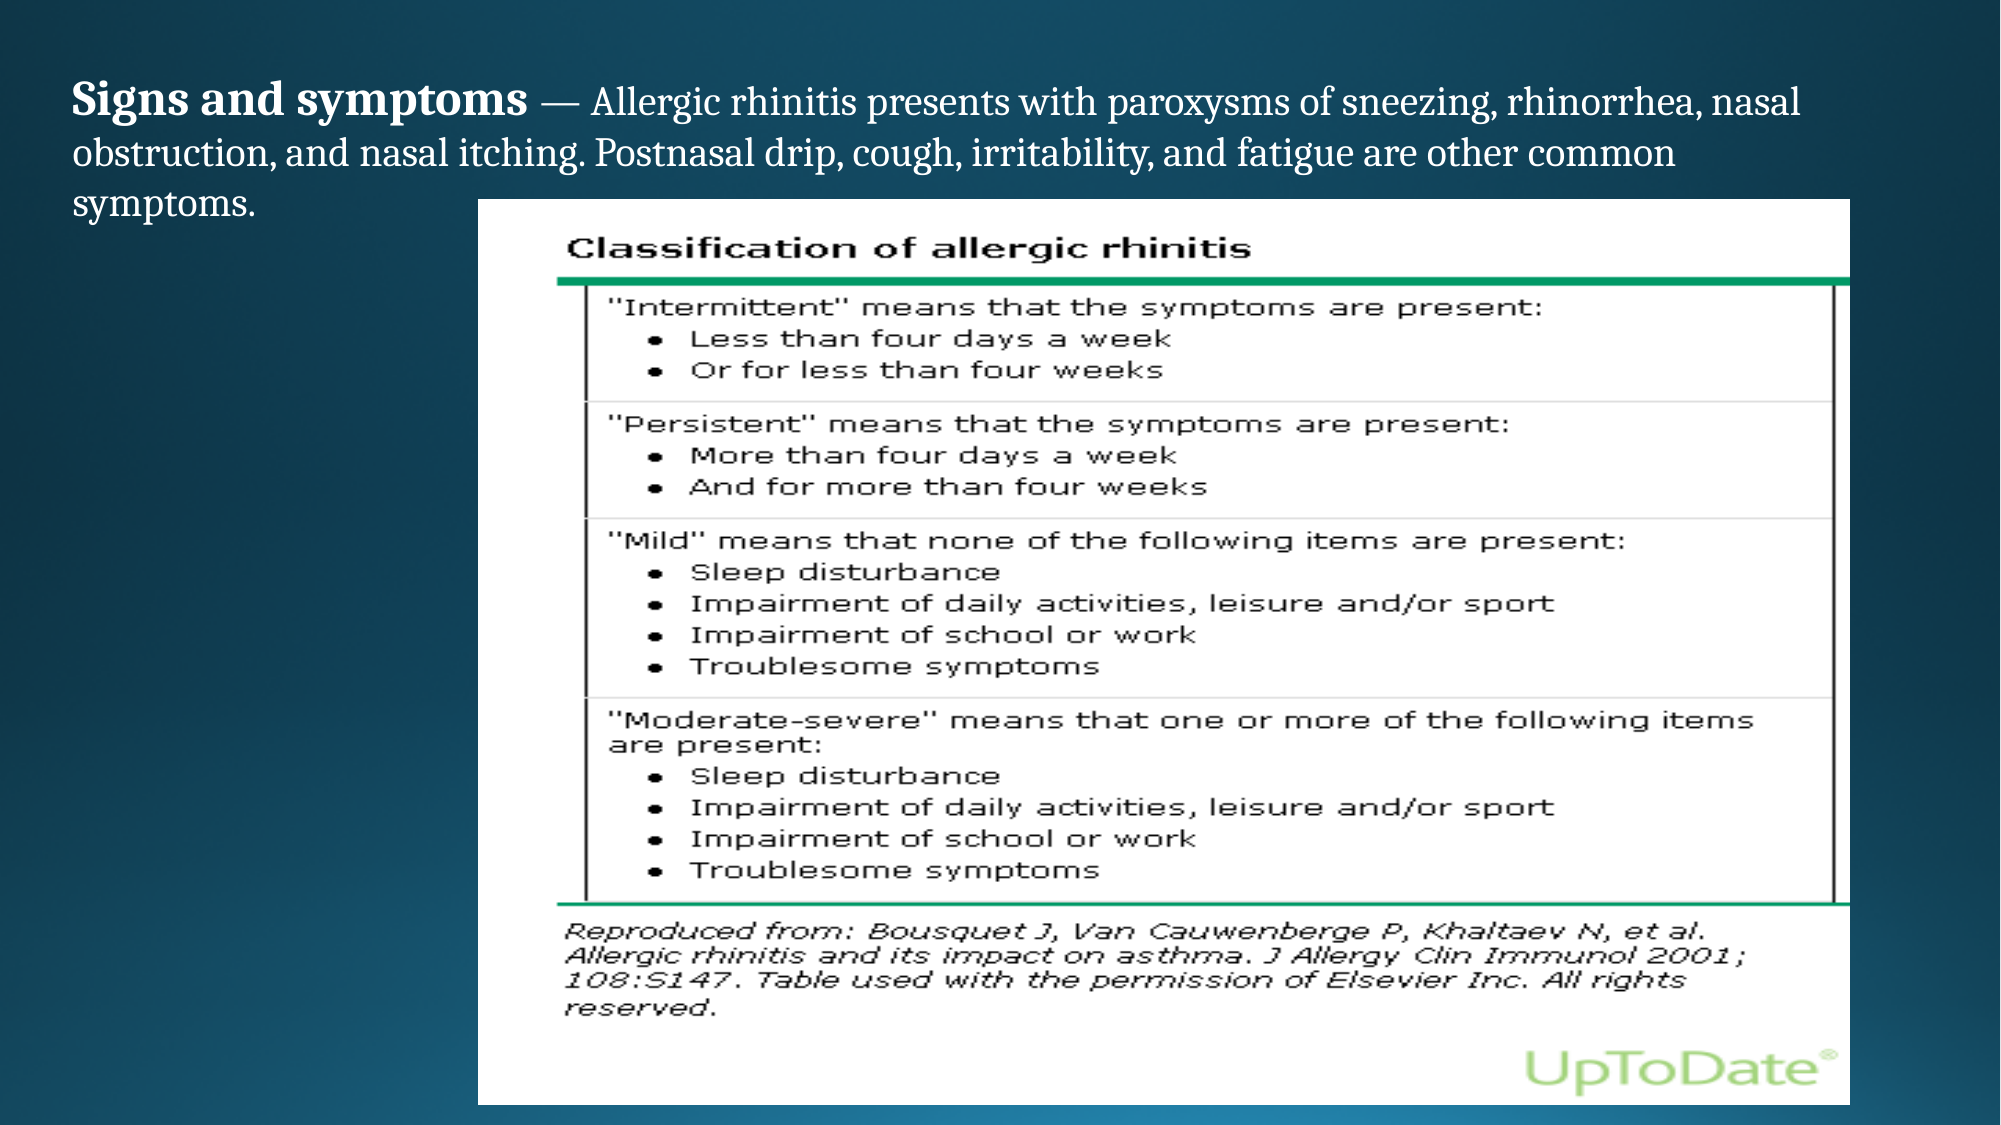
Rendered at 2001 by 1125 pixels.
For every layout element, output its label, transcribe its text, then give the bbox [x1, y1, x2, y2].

text_box Signs and symptoms — Allergic rhinitis presents with paroxysms of sneezing, rhinorrhea, nasal obstruction, and nasal itching. Postnasal drip, cough, irritability, and fatigue are other common symptoms. [57, 57, 1850, 293]
picture [0, 0, 2001, 1125]
